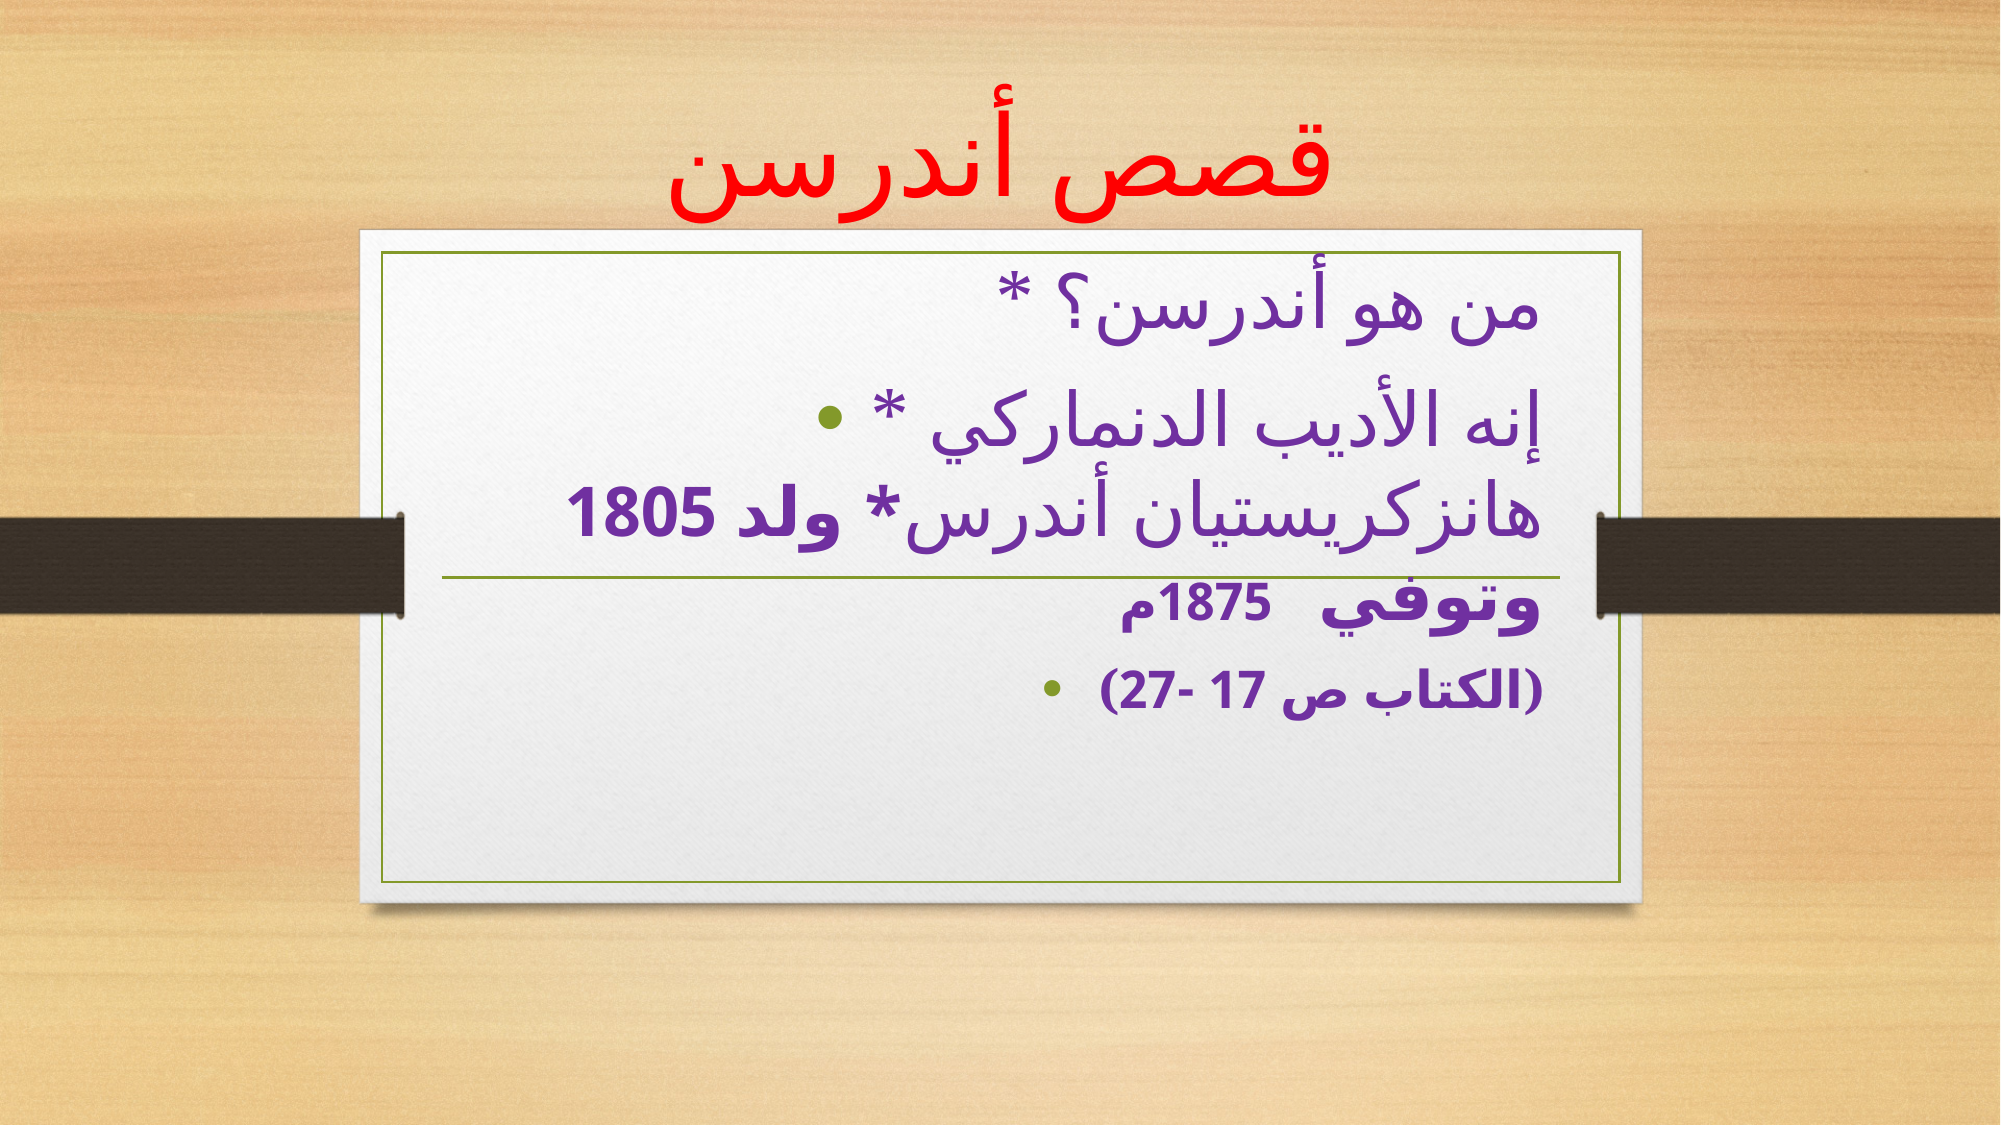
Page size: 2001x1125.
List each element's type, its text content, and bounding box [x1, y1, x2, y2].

subtitle * من هو أندرسن؟ * إنه الأديب الدنماركي هانزكريستيان أندرس* ولد 1805 وتوفي 1875م (الكتاب ص 17 -27) [376, 246, 1560, 832]
title قصص أندرسن [441, 0, 1560, 227]
picture [0, 0, 2001, 1125]
